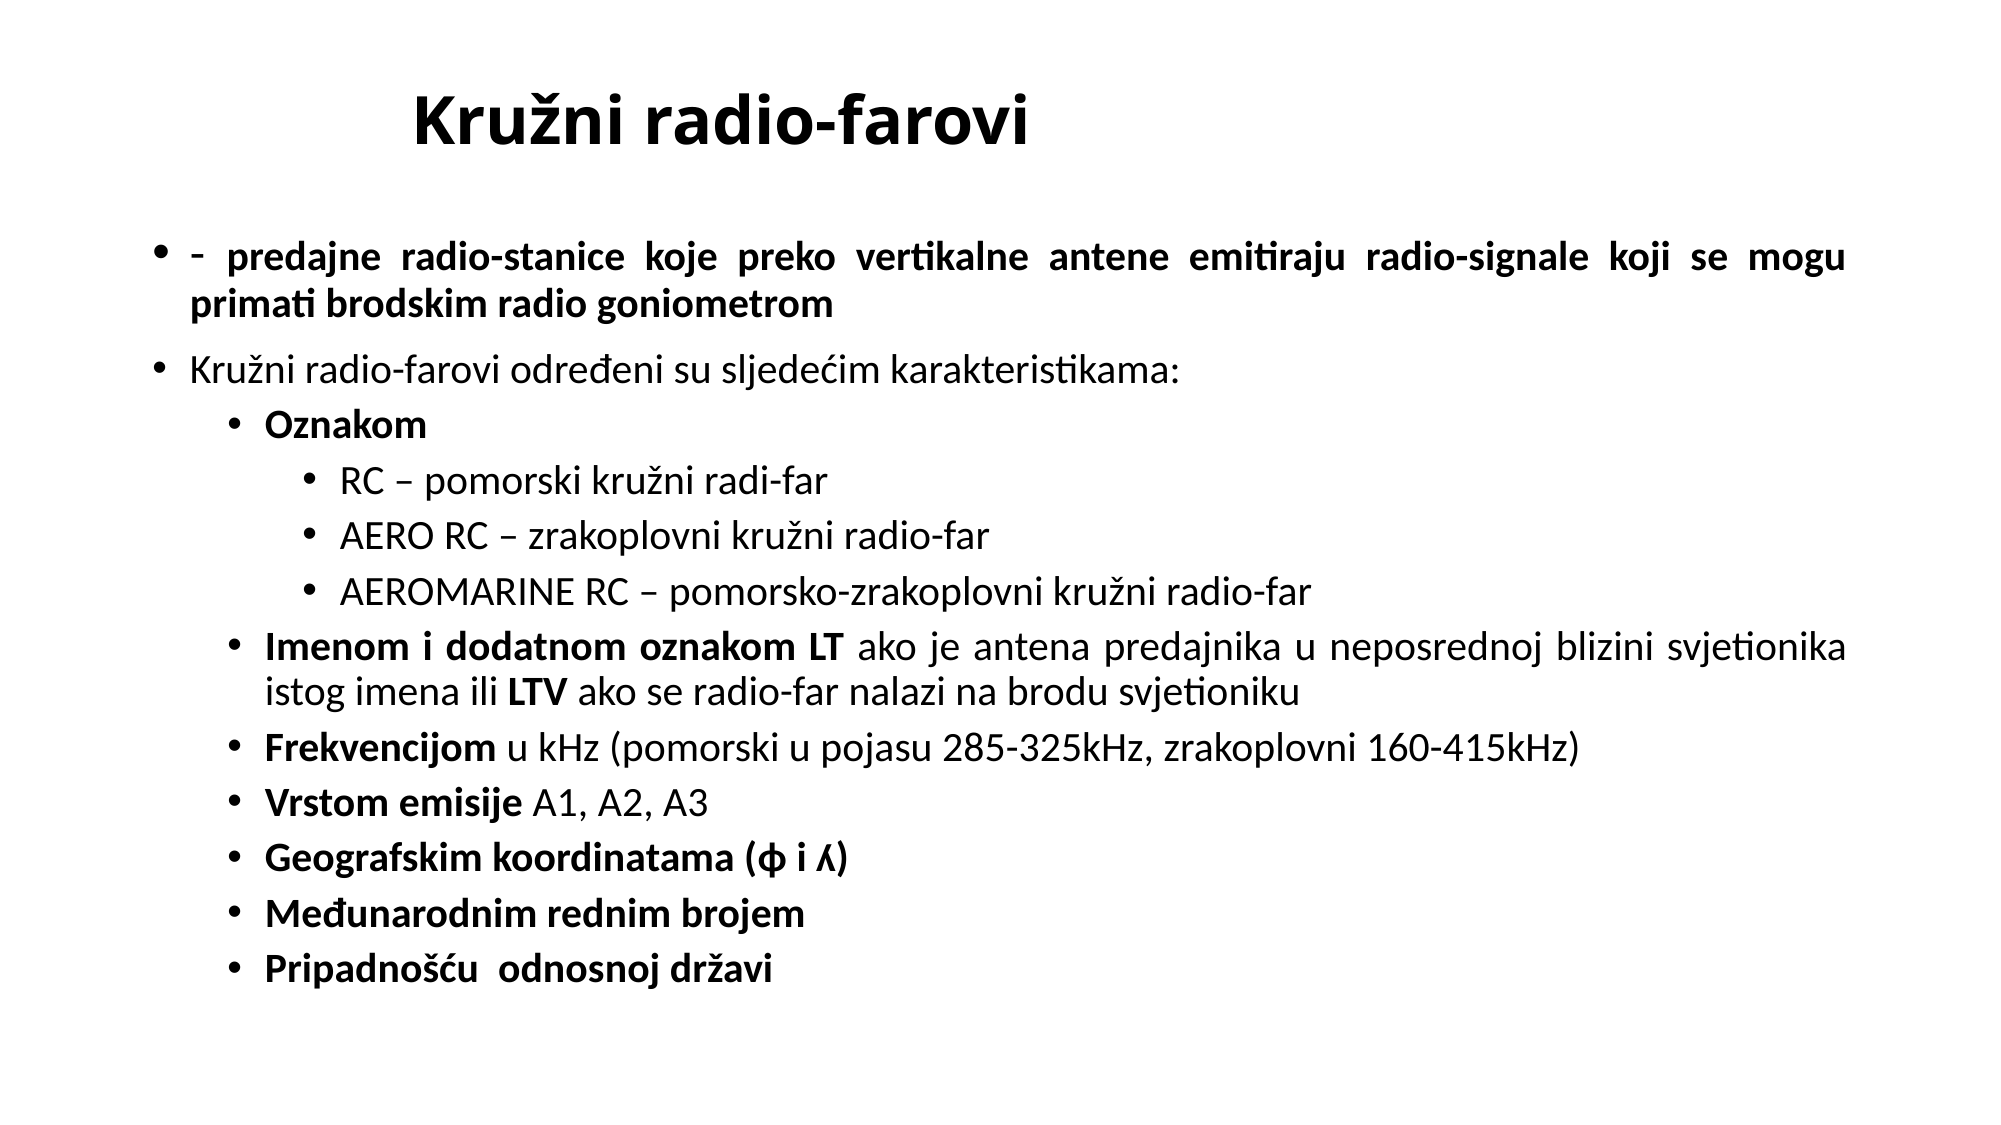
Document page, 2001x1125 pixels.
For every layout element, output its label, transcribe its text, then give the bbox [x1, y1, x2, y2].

title Kružni radio-farovi [137, 59, 1863, 187]
list - predajne radio-stanice koje preko vertikalne antene emitiraju radio-signale koji se mogu primati brodskim radio goniometrom Kružni radio-farovi određeni su sljedećim karakteristikama: Oznakom RC – pomorski kružni radi-far AERO RC – zrakoplovni kružni radio-far AEROMARINE RC – pomorsko-zrakoplovni kružni radio-far Imenom i dodatnom oznakom LT ako je antena predajnika u neposrednoj blizini svjetionika istog imena ili LTV ako se radio-far nalazi na brodu svjetioniku Frekvencijom u kHz (pomorski u pojasu 285-325kHz, zrakoplovni 160-415kHz) Vrstom emisije A1, A2, A3 Geografskim koordinatama (ϕ i ʎ) Međunarodnim rednim brojem Pripadnošću odnosnoj državi [137, 219, 1863, 1014]
